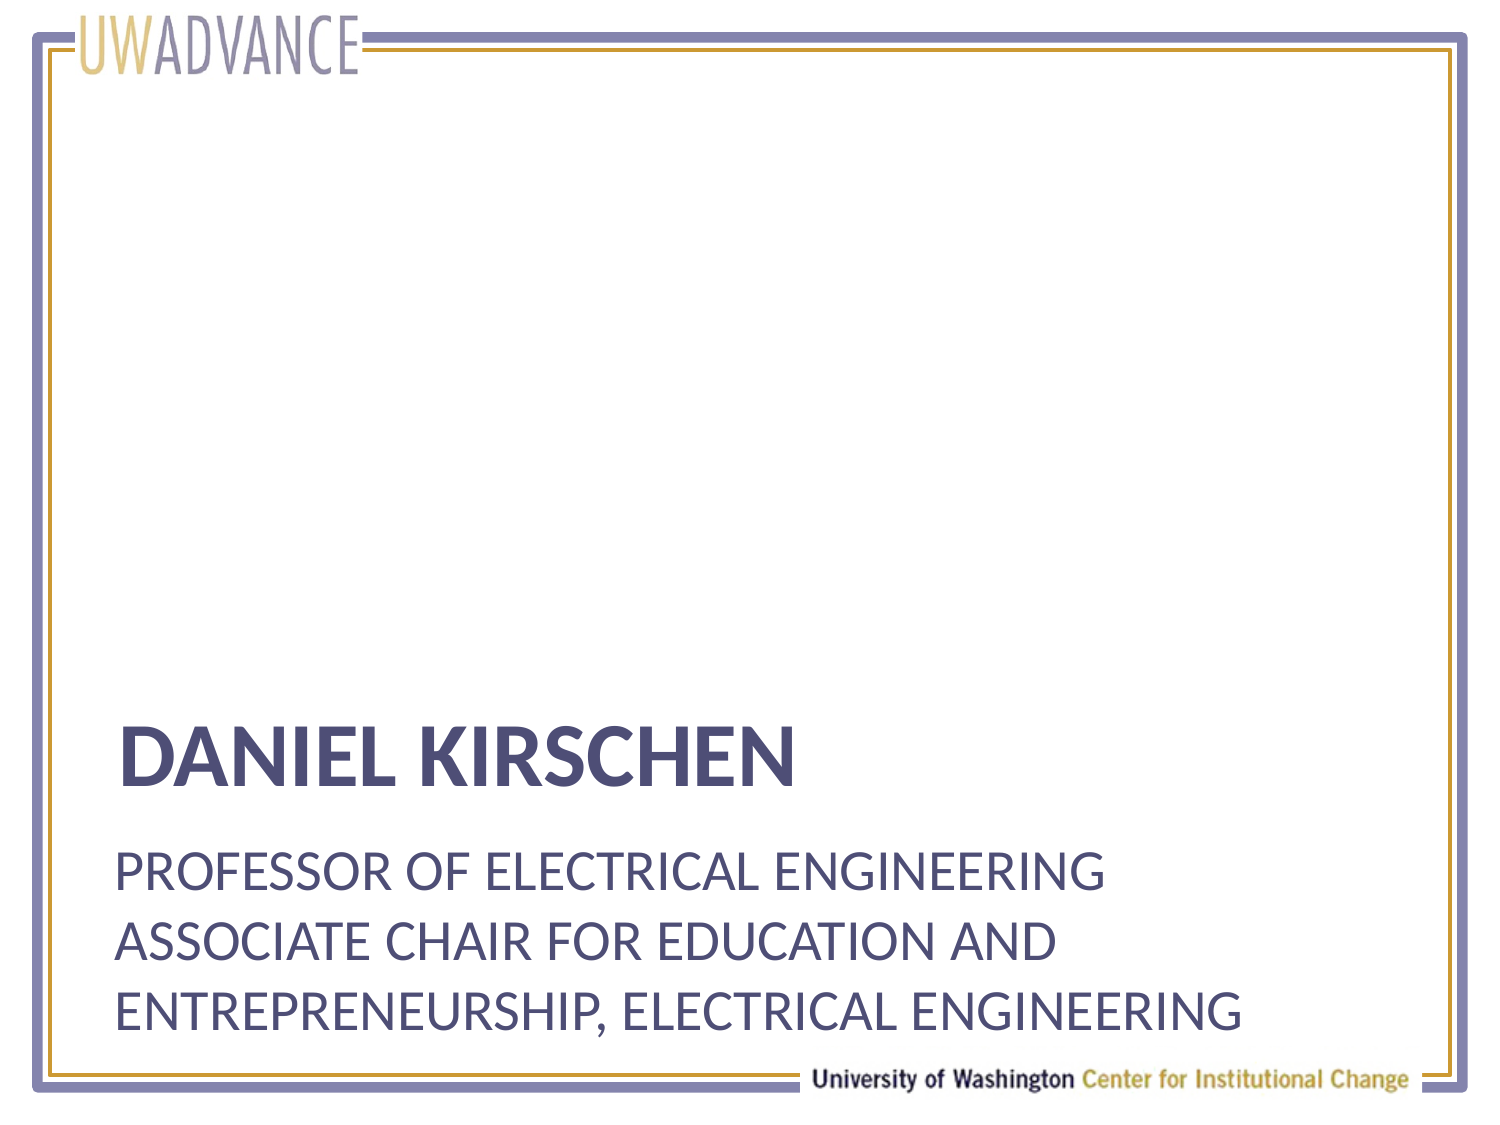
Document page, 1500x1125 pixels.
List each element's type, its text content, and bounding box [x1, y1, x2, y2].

text_box Professor of Electrical Engineering Associate Chair for Education and Entrepreneurship, Electrical Engineering [99, 824, 1434, 952]
picture [800, 1046, 1423, 1100]
picture [75, 12, 363, 80]
text_box DANIEL KIRSCHEN [103, 687, 1379, 824]
